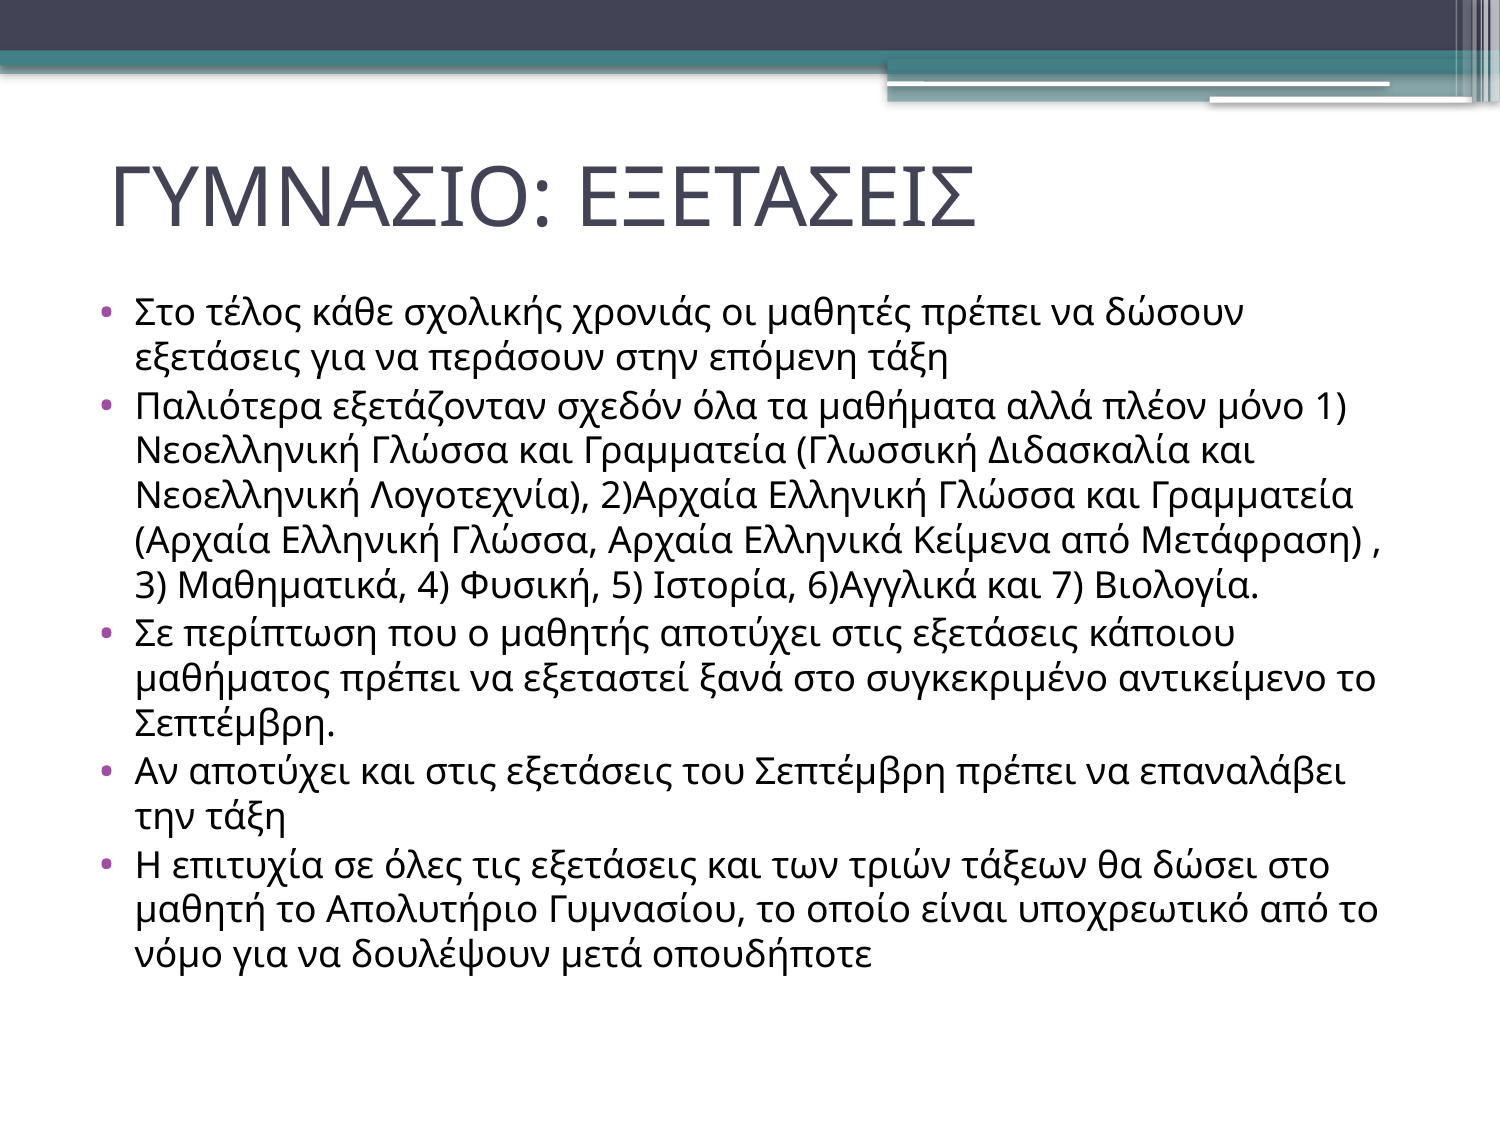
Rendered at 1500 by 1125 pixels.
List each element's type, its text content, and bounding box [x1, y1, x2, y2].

title ΓΥΜΝΑΣΙΟ: ΕΞΕΤΑΣΕΙΣ [93, 105, 1444, 281]
list Στο τέλος κάθε σχολικής χρονιάς οι μαθητές πρέπει να δώσουν εξετάσεις για να περάσουν στην επόμενη τάξη Παλιότερα εξετάζονταν σχεδόν όλα τα μαθήματα αλλά πλέον μόνο 1) Νεοελληνική Γλώσσα και Γραμματεία (Γλωσσική Διδασκαλία και Νεοελληνική Λογοτεχνία), 2)Αρχαία Ελληνική Γλώσσα και Γραμματεία (Αρχαία Ελληνική Γλώσσα, Αρχαία Ελληνικά Κείμενα από Μετάφραση) , 3) Μαθηματικά, 4) Φυσική, 5) Ιστορία, 6)Αγγλικά και 7) Βιολογία. Σε περίπτωση που ο μαθητής αποτύχει στις εξετάσεις κάποιου μαθήματος πρέπει να εξεταστεί ξανά στο συγκεκριμένο αντικείμενο το Σεπτέμβρη. Αν αποτύχει και στις εξετάσεις του Σεπτέμβρη πρέπει να επαναλάβει την τάξη Η επιτυχία σε όλες τις εξετάσεις και των τριών τάξεων θα δώσει στο μαθητή το Απολυτήριο Γυμνασίου, το οποίο είναι υποχρεωτικό από το νόμο για να δουλέψουν μετά οπουδήποτε [70, 281, 1421, 991]
